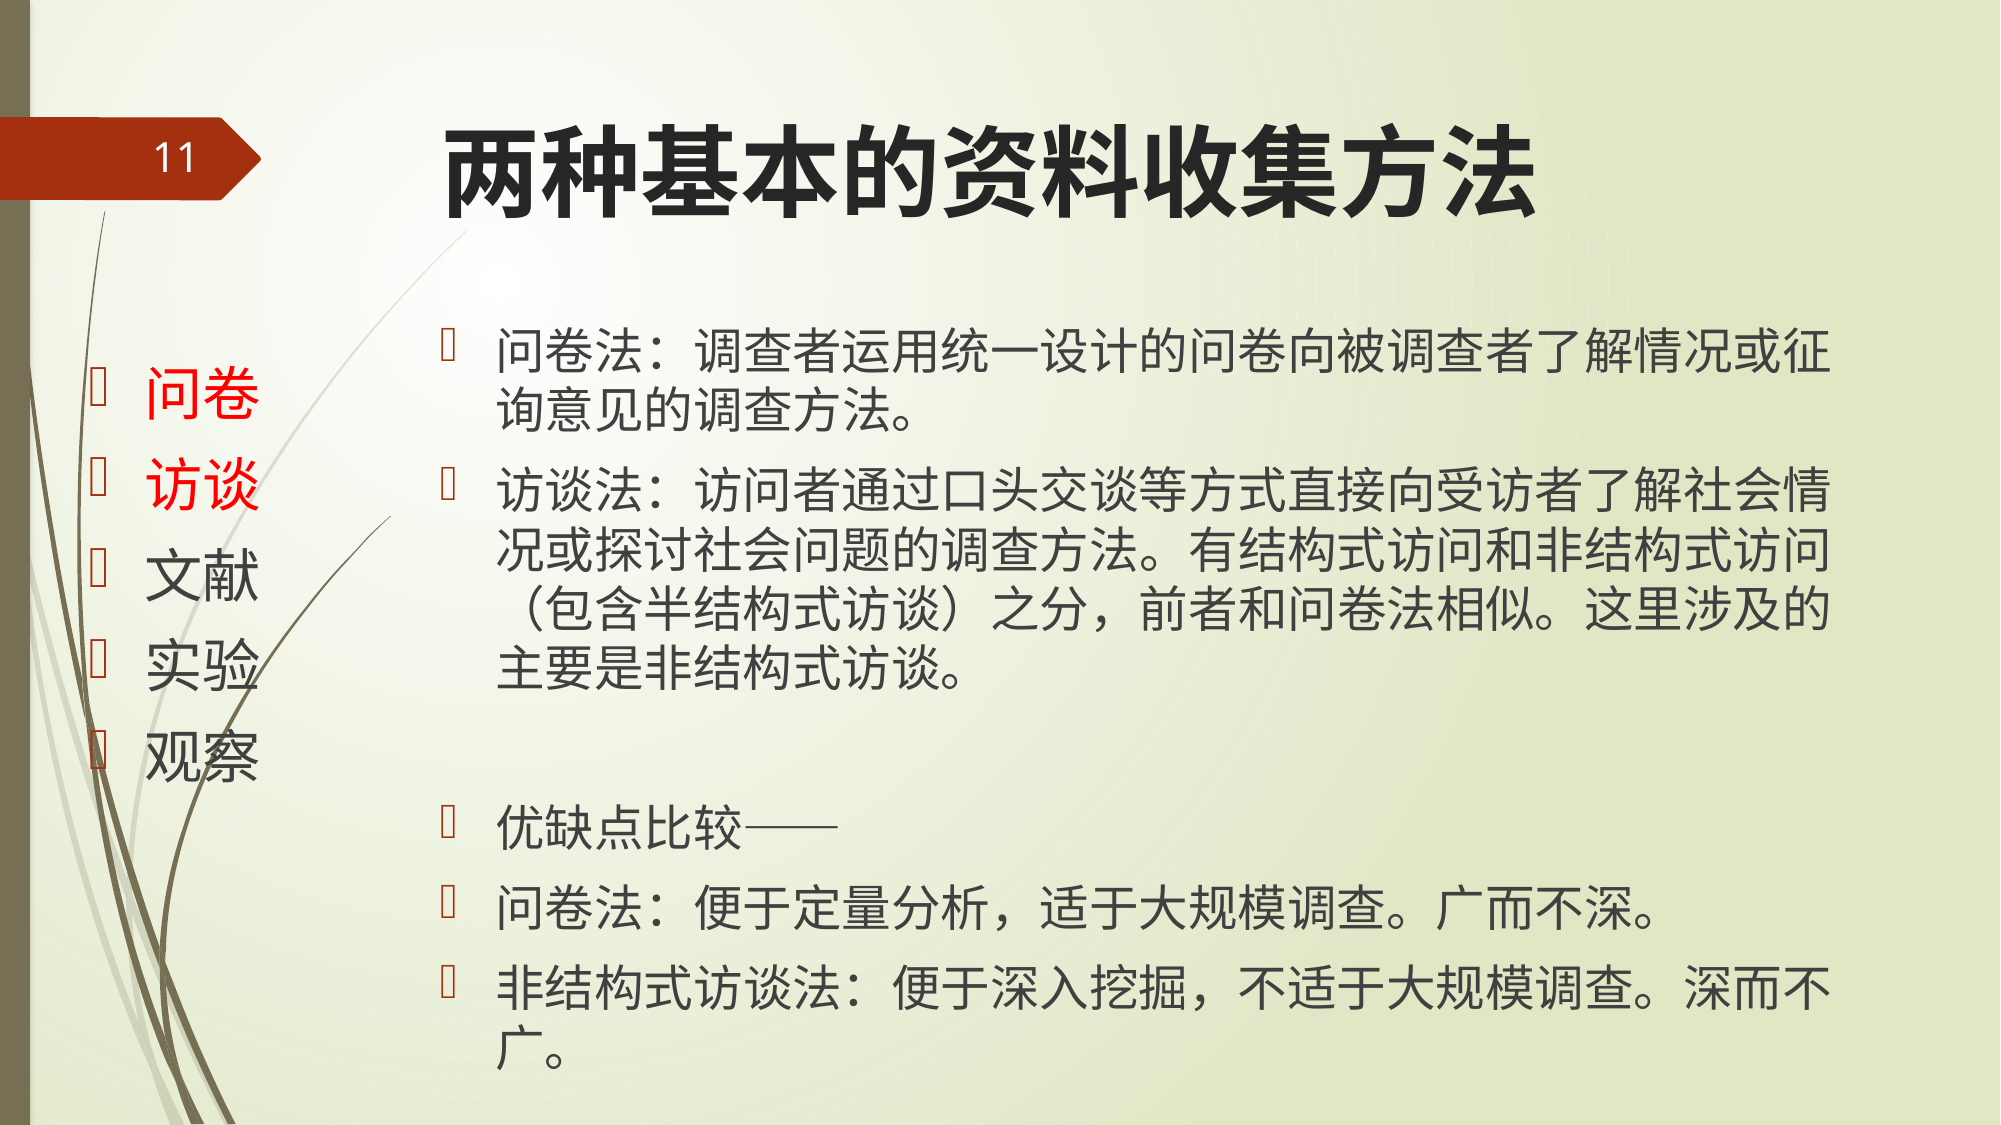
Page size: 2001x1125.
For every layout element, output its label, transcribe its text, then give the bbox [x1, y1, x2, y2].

slide_number 11 [87, 129, 216, 190]
text_box 问卷 访谈 文献 实验 观察 [73, 349, 384, 994]
list 问卷法：调查者运用统一设计的问卷向被调查者了解情况或征询意见的调查方法。 访谈法：访问者通过口头交谈等方式直接向受访者了解社会情况或探讨社会问题的调查方法。有结构式访问和非结构式访问（包含半结构式访谈）之分，前者和问卷法相似。这里涉及的主要是非结构式访谈。 优缺点比较—— 问卷法：便于定量分析，适于大规模调查。广而不深。 非结构式访谈法：便于深入挖掘，不适于大规模调查。深而不广。 [424, 312, 1888, 1091]
title 两种基本的资料收集方法 [425, 102, 1888, 312]
